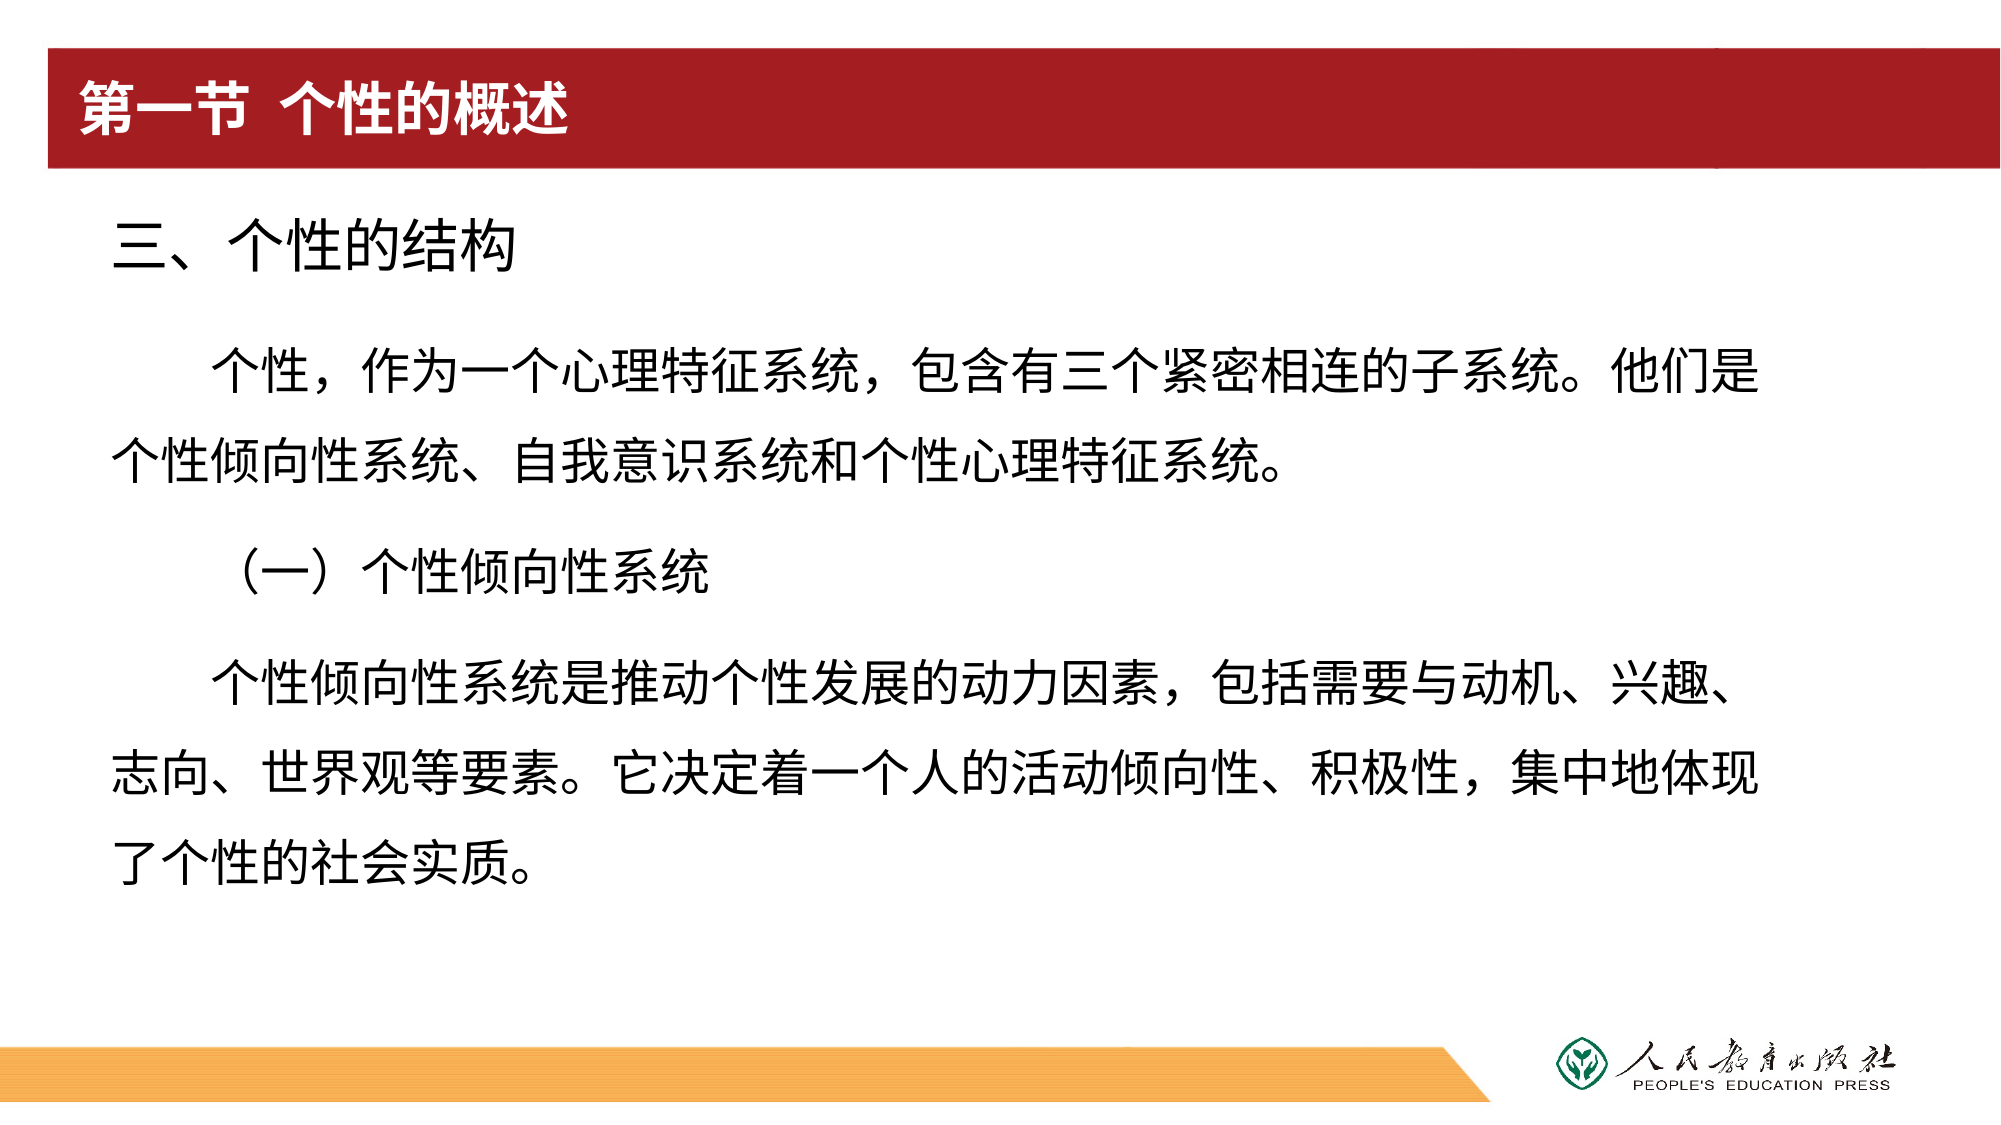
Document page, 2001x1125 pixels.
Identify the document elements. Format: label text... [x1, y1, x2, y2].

title 第一节 个性的概述 [62, 57, 1788, 167]
list 个性，作为一个心理特征系统，包含有三个紧密相连的子系统。他们是个性倾向性系统、自我意识系统和个性心理特征系统。 （一）个性倾向性系统 个性倾向性系统是推动个性发展的动力因素，包括需要与动机、兴趣、志向、世界观等要素。它决定着一个人的活动倾向性、积极性，集中地体现了个性的社会实质。 [95, 301, 1821, 1068]
picture [0, 0, 2001, 1125]
list 三、个性的结构 [95, 209, 1794, 338]
